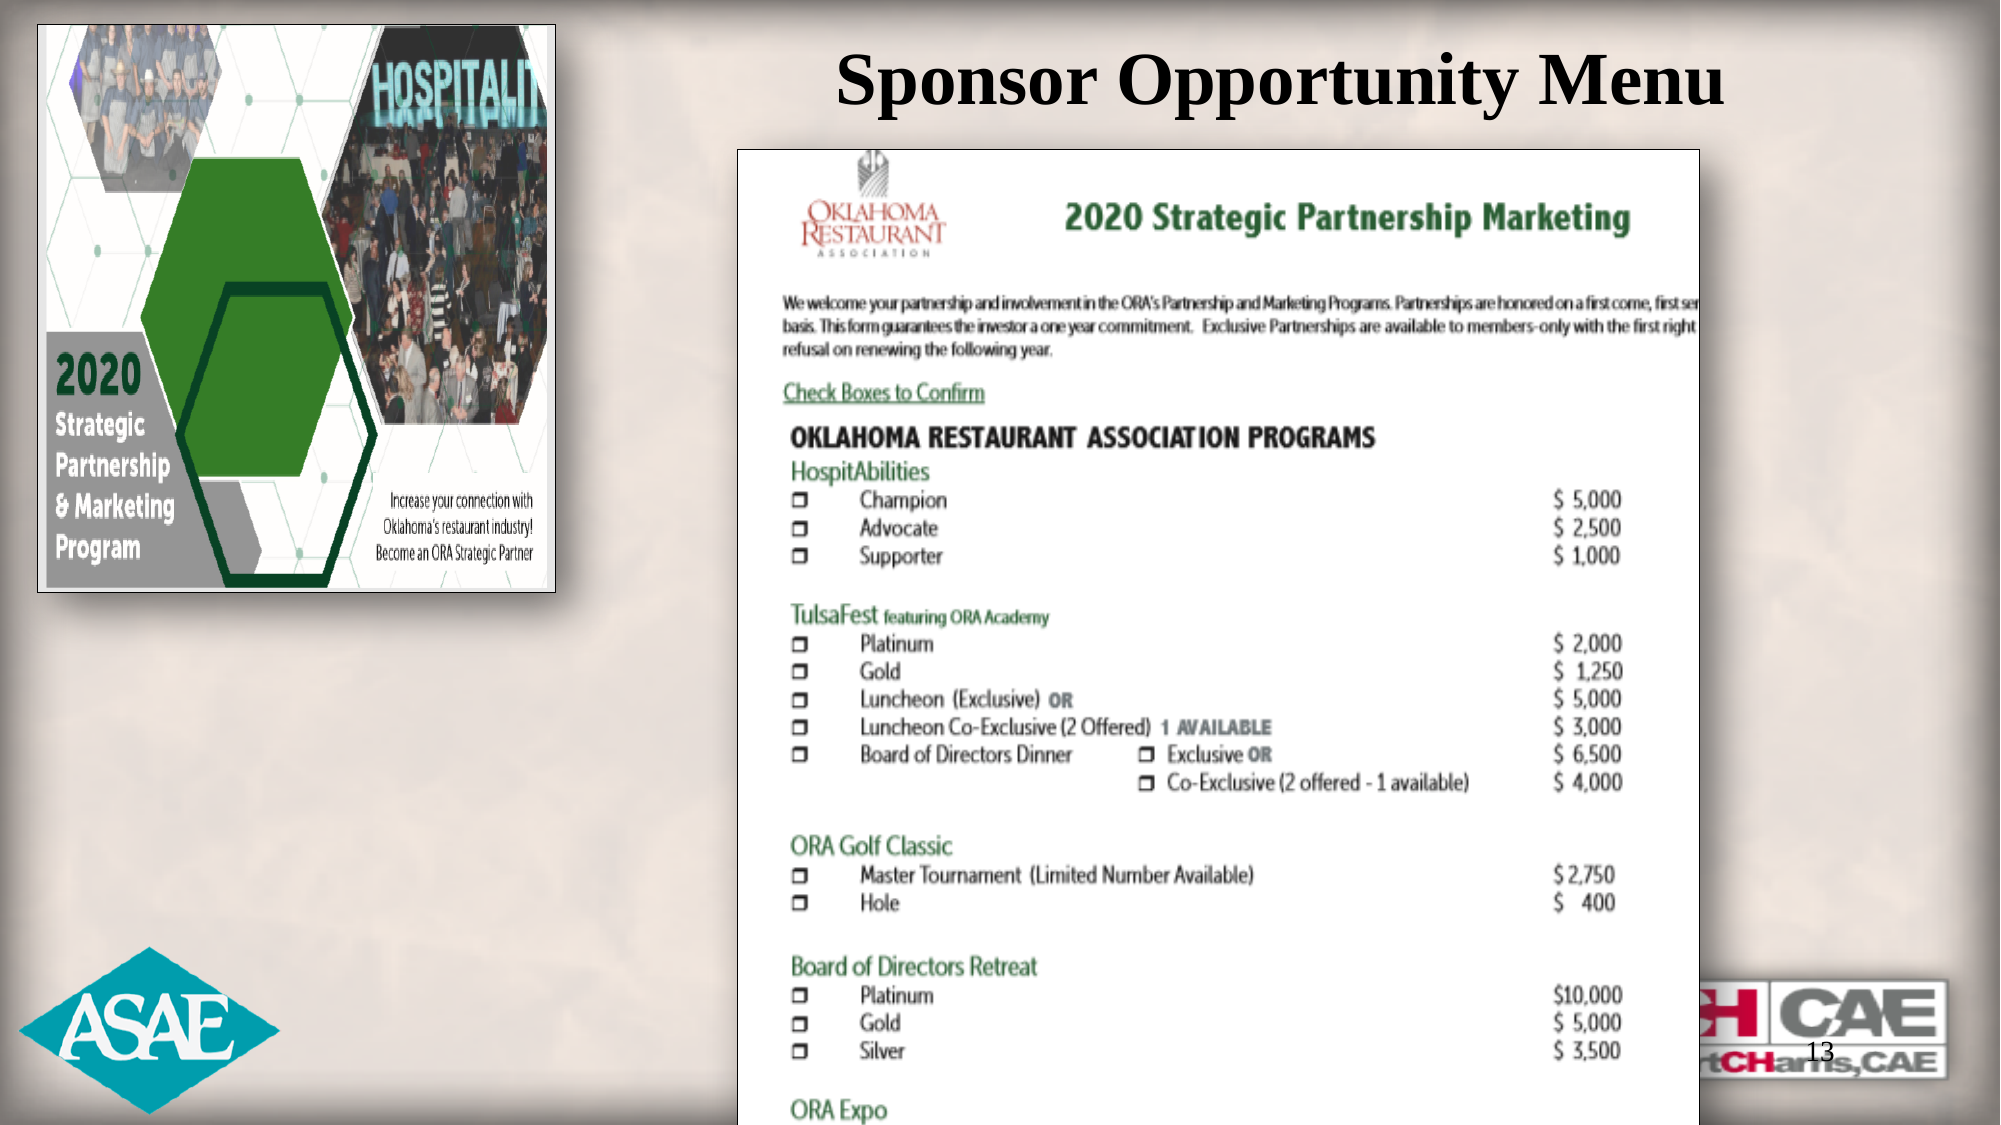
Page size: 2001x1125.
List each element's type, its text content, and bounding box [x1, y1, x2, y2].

slide_number 13 [1751, 1024, 1851, 1101]
picture [0, 0, 2000, 1125]
title Sponsor Opportunity Menu [675, 0, 1888, 150]
